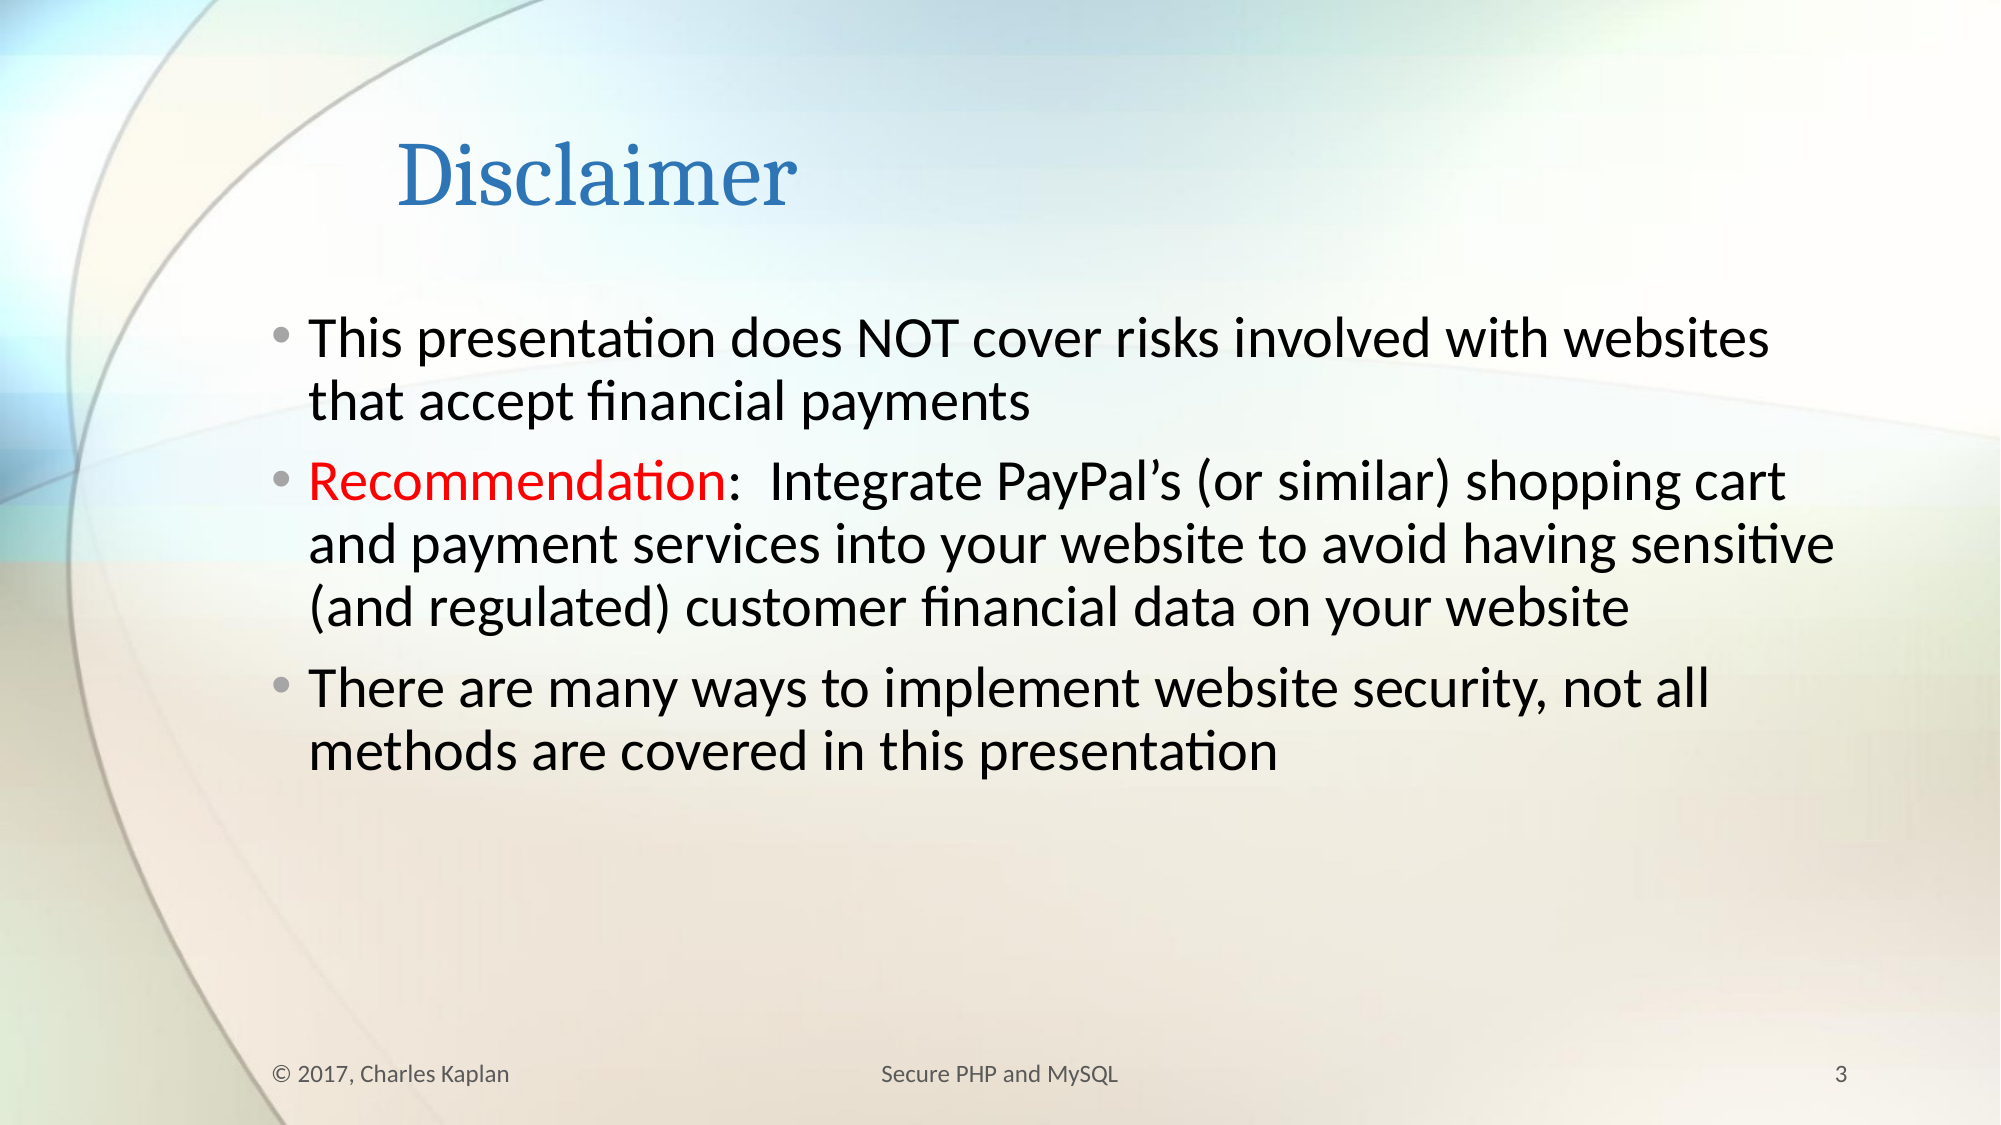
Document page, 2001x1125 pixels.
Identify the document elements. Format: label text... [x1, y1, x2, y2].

picture [0, 0, 2001, 1125]
title Disclaimer [381, 59, 1863, 278]
slide_number © 2017, Charles Kaplan [256, 1042, 675, 1103]
list This presentation does NOT cover risks involved with websites that accept financial payments Recommendation: Integrate PayPal’s (or similar) shopping cart and payment services into your website to avoid having sensitive (and regulated) customer financial data on your website There are many ways to implement website security, not all methods are covered in this presentation [256, 299, 1863, 1014]
slide_number 3 [1325, 1042, 1863, 1103]
footer Secure PHP and MySQL [762, 1042, 1238, 1103]
